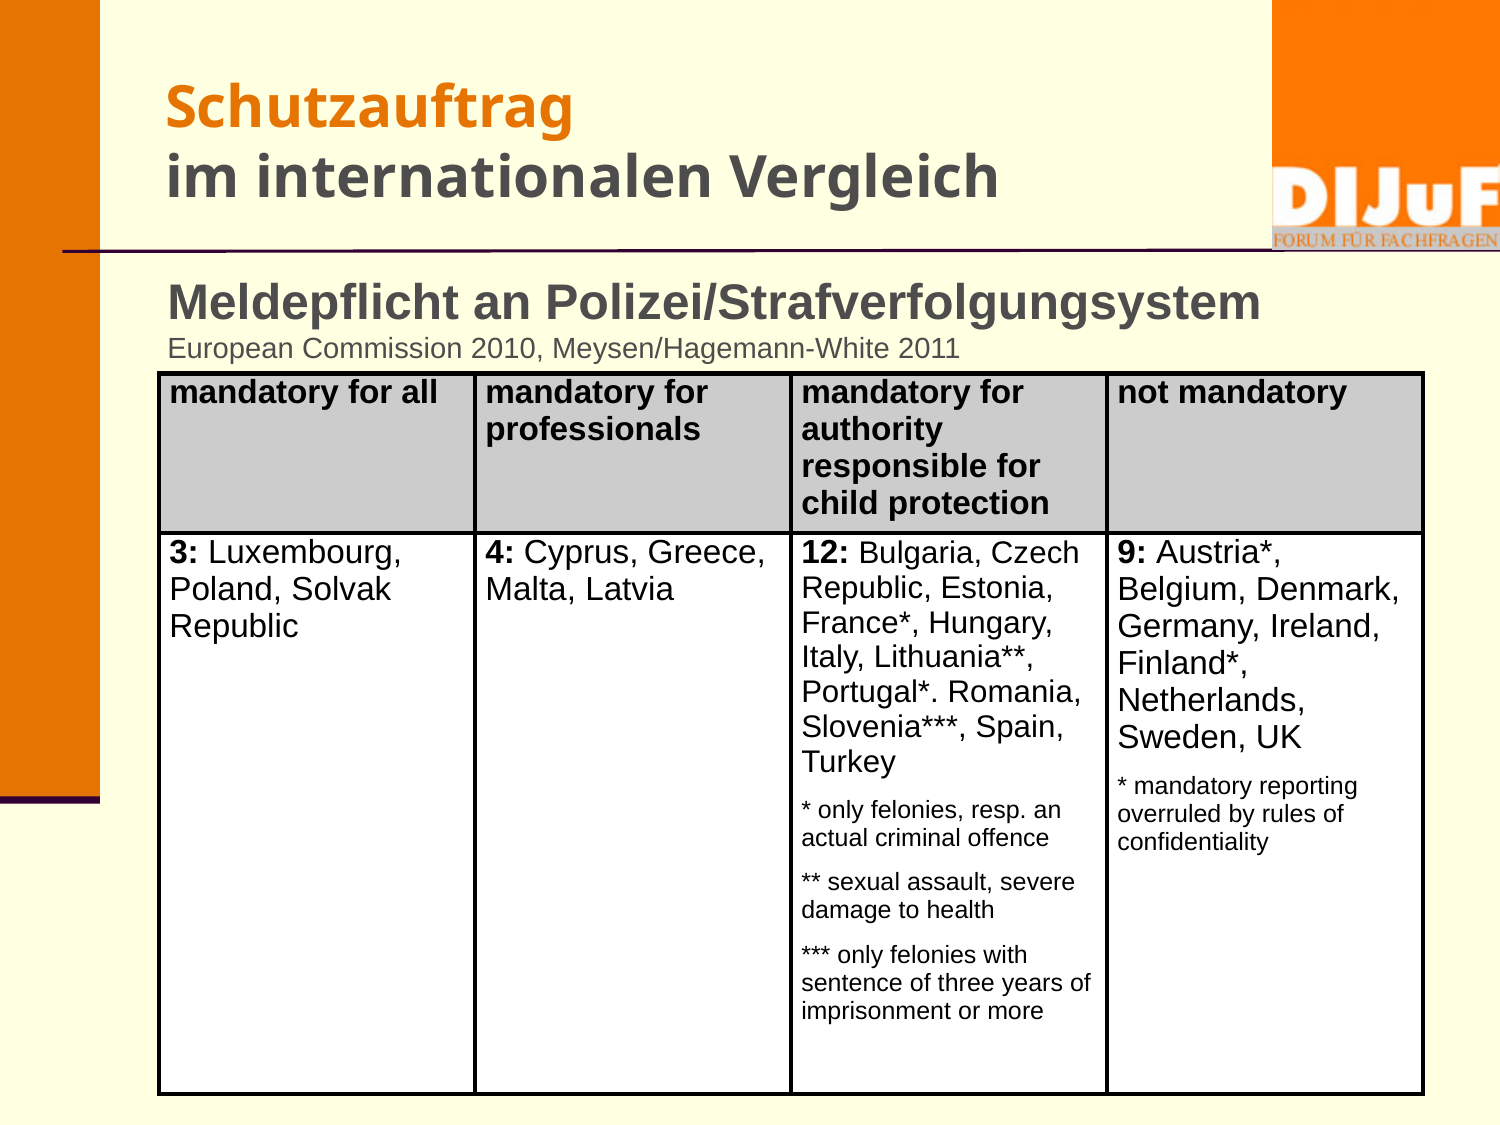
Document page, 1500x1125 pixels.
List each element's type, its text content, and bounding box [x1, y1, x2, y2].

table_cell 3: Luxembourg, Poland, Solvak Republic [161, 535, 473, 1092]
title Schutzauftrag im internationalen Vergleich [150, 45, 1138, 233]
table_cell 4: Cyprus, Greece, Malta, Latvia [477, 535, 789, 1092]
table_header mandatory for authority responsible for child protection [793, 376, 1105, 531]
table_cell 9: Austria*, Belgium, Denmark, Germany, Ireland, Finland*, Netherlands, Sweden, UK * mandatory reporting overruled by rules of confidentiality [1109, 535, 1421, 1092]
text_box [365, 270, 397, 332]
table_header mandatory for professionals [477, 376, 789, 531]
table_header mandatory for all [161, 376, 473, 531]
picture [1272, 0, 1500, 250]
text_box Meldepflicht an Polizei/Strafverfolgungsystem European Commission 2010, Meysen/Hagemann-White 2011 [152, 261, 1278, 372]
table_cell 12: Bulgaria, Czech Republic, Estonia, France*, Hungary, Italy, Lithuania**, Portugal*. Romania, Slovenia***, Spain, Turkey * only felonies, resp. an actual criminal offence ** sexual assault, severe damage to health *** only felonies with sentence of three years of imprisonment or more [793, 535, 1105, 1092]
table_header not mandatory [1109, 376, 1421, 531]
